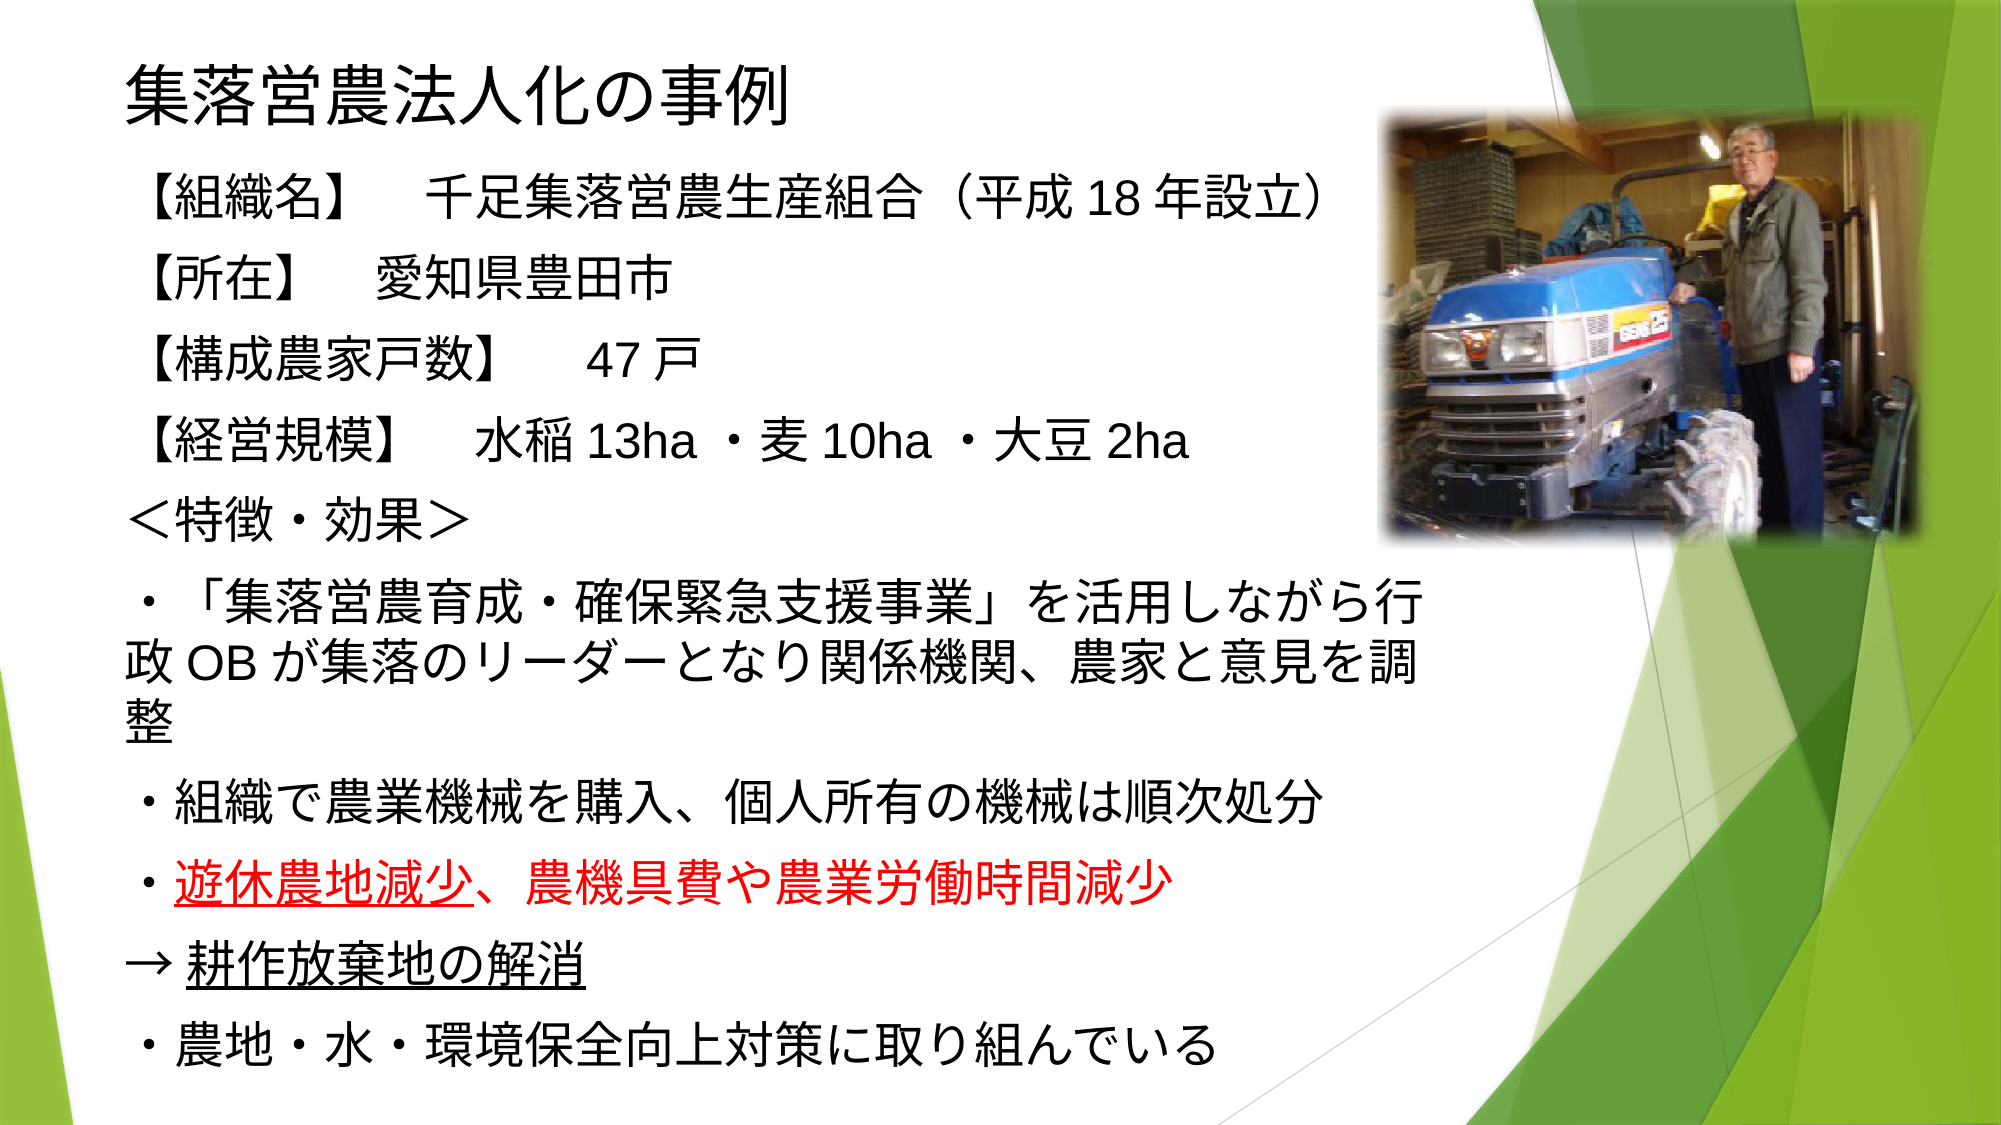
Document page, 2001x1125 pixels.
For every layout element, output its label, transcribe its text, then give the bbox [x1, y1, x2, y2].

title 集落営農法人化の事例 [109, 45, 1520, 157]
picture [1369, 100, 1938, 555]
list 【組織名】 千足集落営農生産組合（平成18年設立） 【所在】 愛知県豊田市 【構成農家戸数】 47戸 【経営規模】 水稲13ha・麦10ha・大豆2ha ＜特徴・効果＞ ・「集落営農育成・確保緊急支援事業」を活用しながら行政OBが集落のリーダーとなり関係機関、農家と意見を調整 ・組織で農業機械を購入、個人所有の機械は順次処分 ・遊休農地減少、農機具費や農業労働時間減少 →耕作放棄地の解消 ・農地・水・環境保全向上対策に取り組んでいる [109, 158, 1460, 1029]
